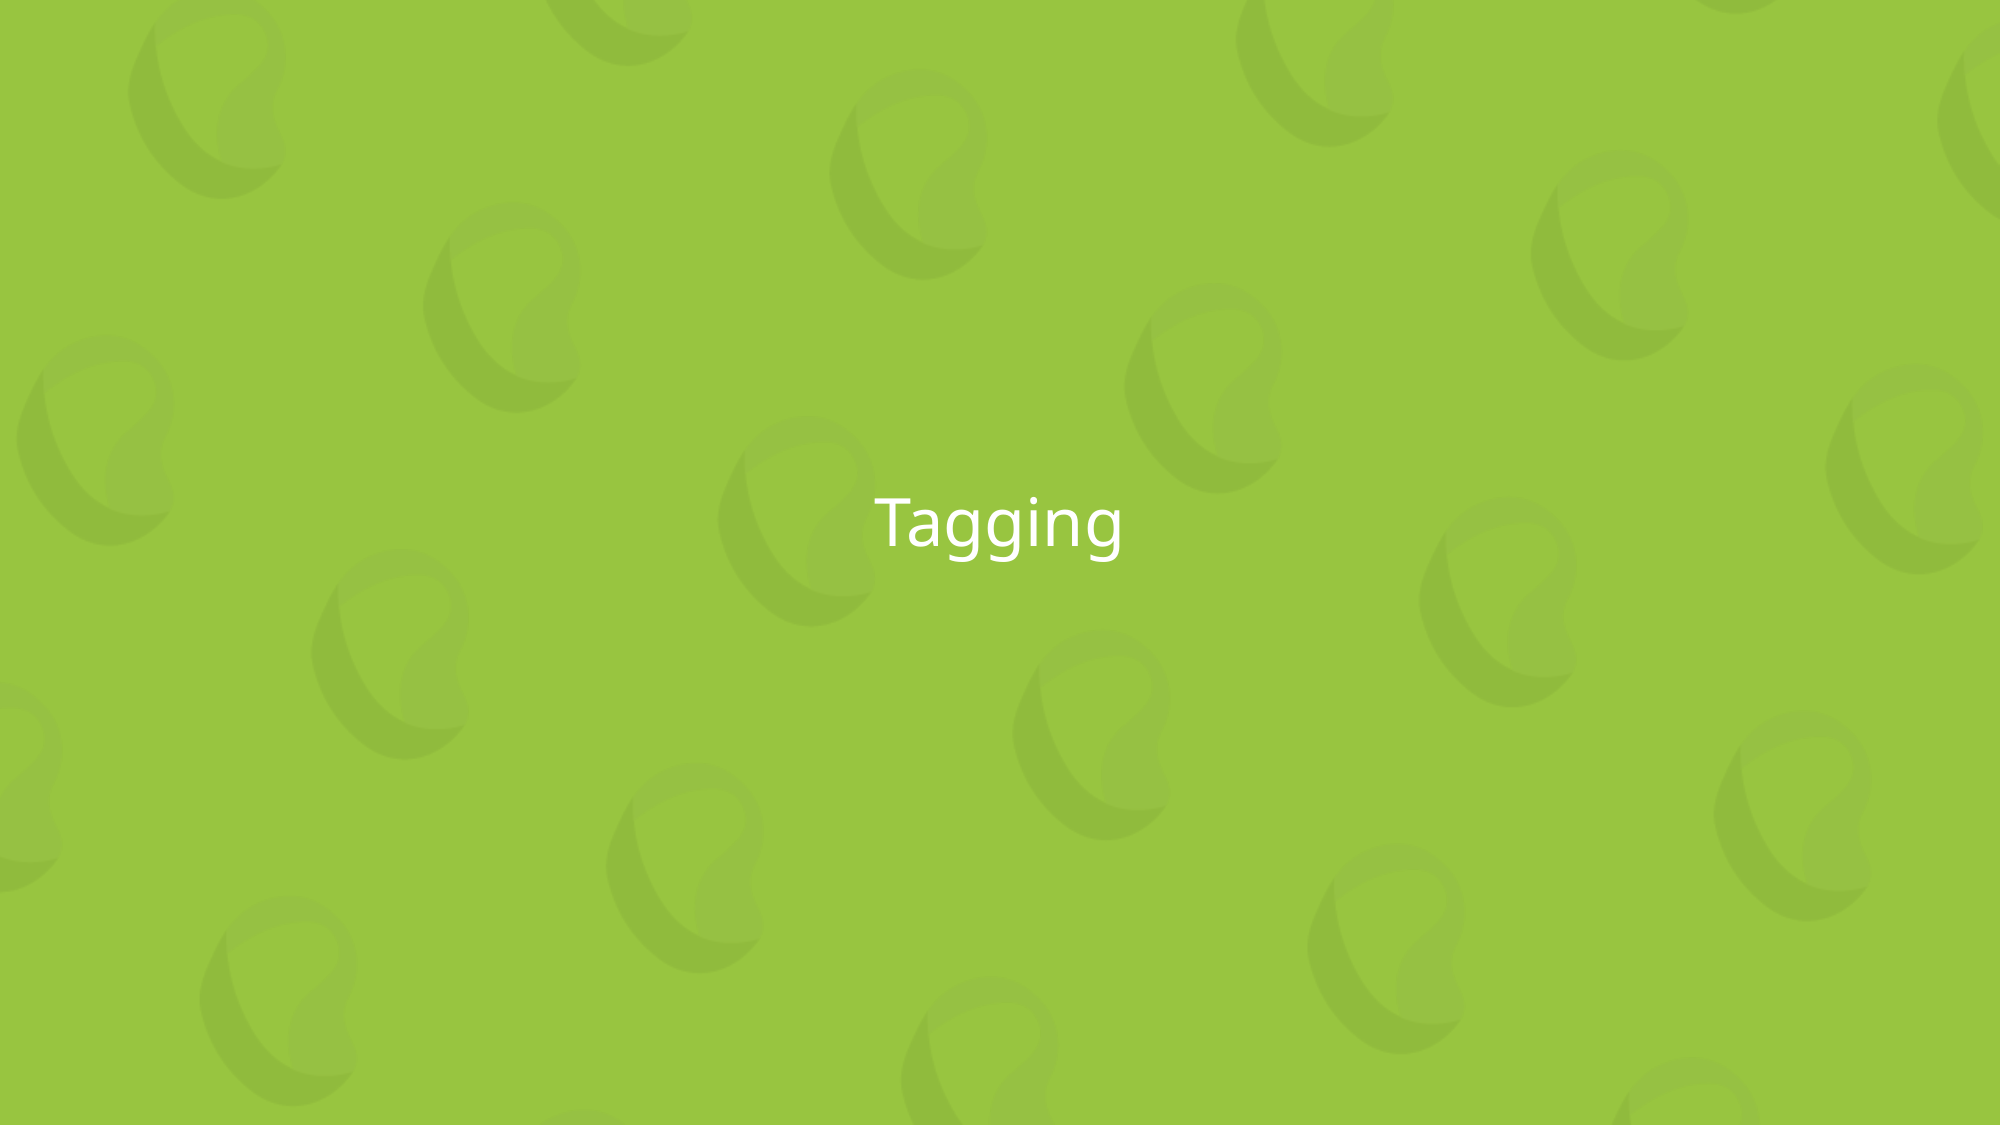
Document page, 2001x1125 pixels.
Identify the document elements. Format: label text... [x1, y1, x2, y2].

title Tagging [137, 482, 1863, 563]
picture [0, 0, 2000, 1125]
